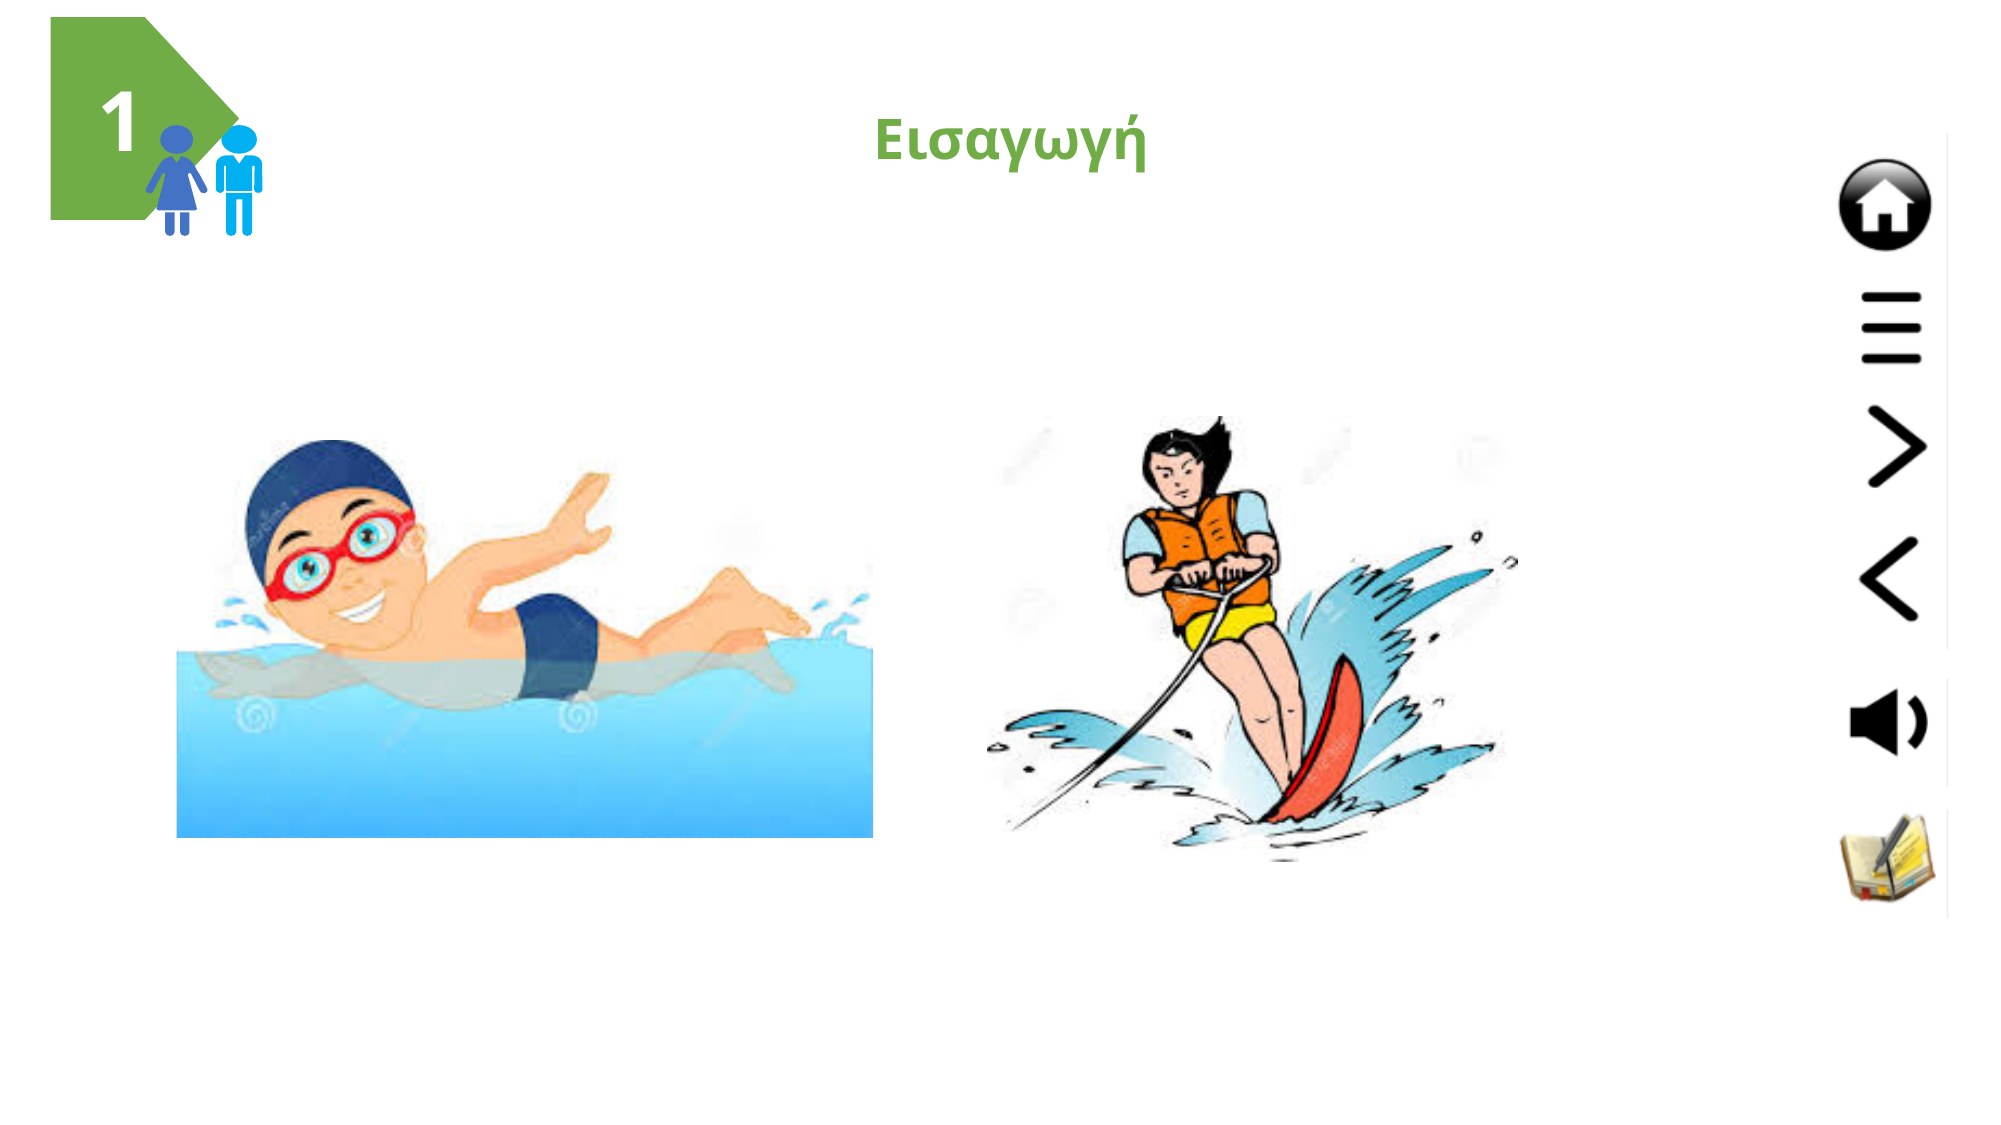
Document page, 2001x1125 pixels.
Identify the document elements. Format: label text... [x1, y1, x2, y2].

picture [1807, 678, 1950, 787]
text_box [145, 156, 208, 211]
text_box [221, 125, 257, 154]
picture [1807, 133, 1950, 649]
text_box [160, 125, 194, 154]
text_box Εισαγωγή [438, 69, 1585, 181]
picture [176, 440, 874, 838]
picture [1807, 809, 1950, 919]
text_box [165, 212, 175, 236]
text_box 1 [50, 17, 240, 220]
picture [987, 416, 1518, 863]
text_box [180, 212, 190, 236]
text_box [226, 192, 253, 236]
text_box [215, 155, 263, 193]
